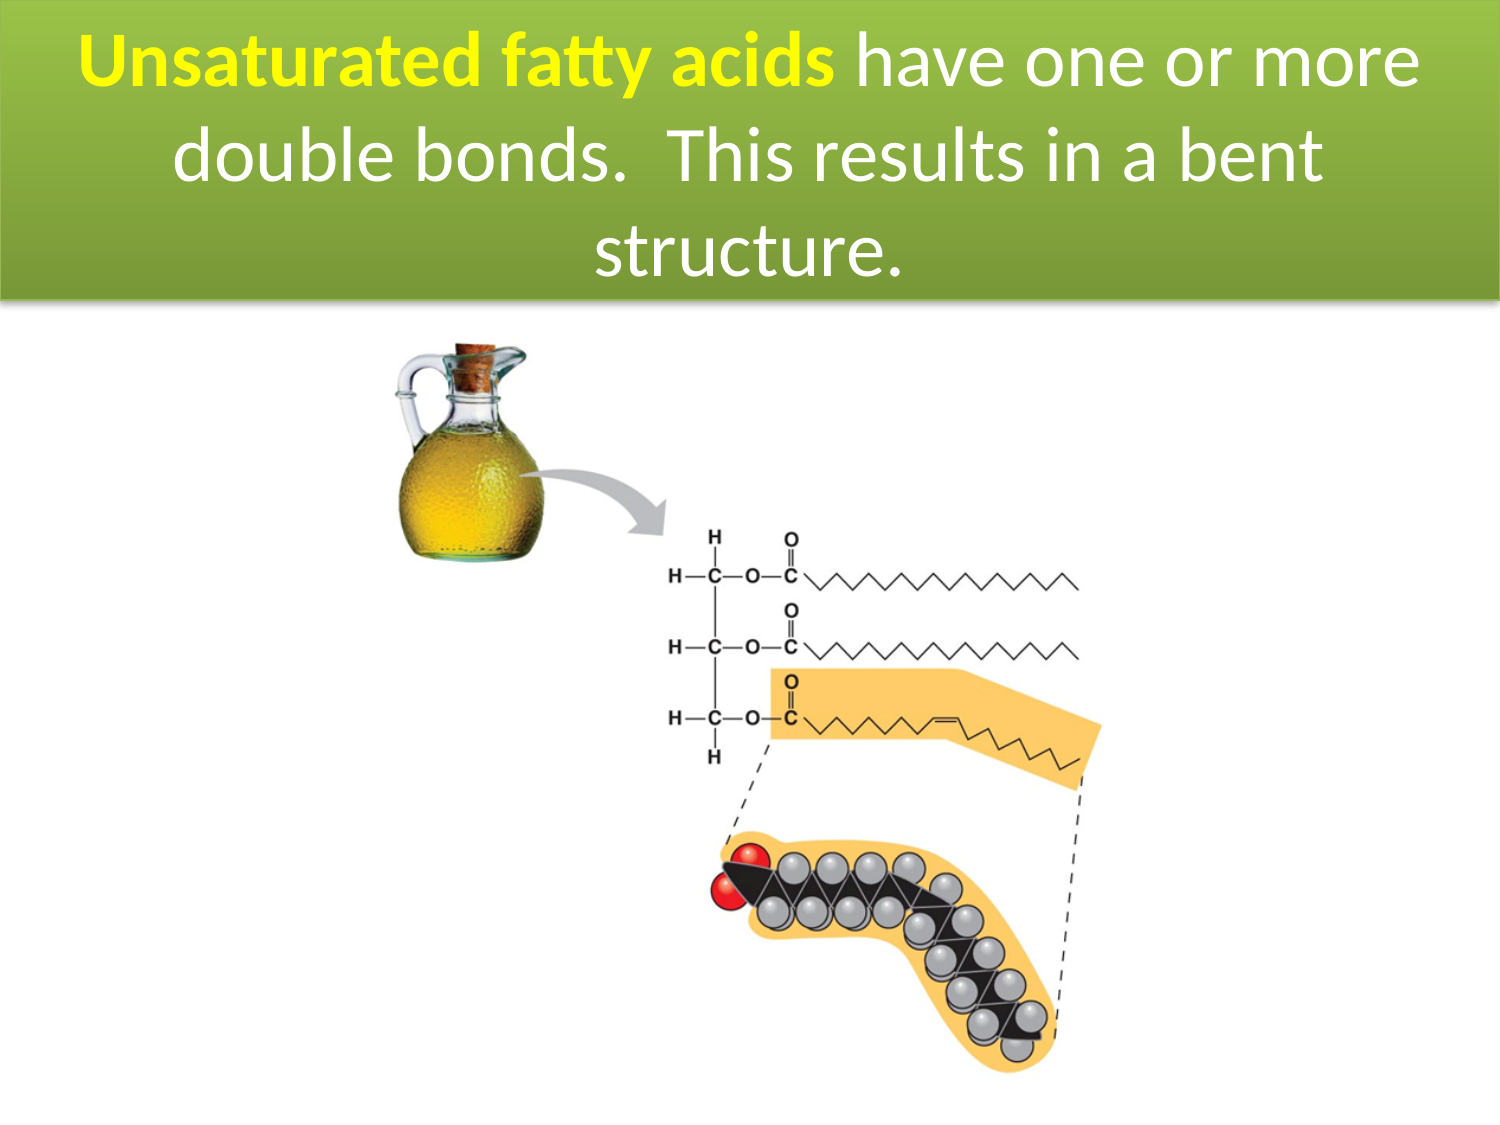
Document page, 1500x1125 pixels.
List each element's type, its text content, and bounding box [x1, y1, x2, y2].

picture [312, 337, 1108, 1125]
title Unsaturated fatty acids have one or more double bonds. This results in a bent structure. [0, 0, 1500, 301]
